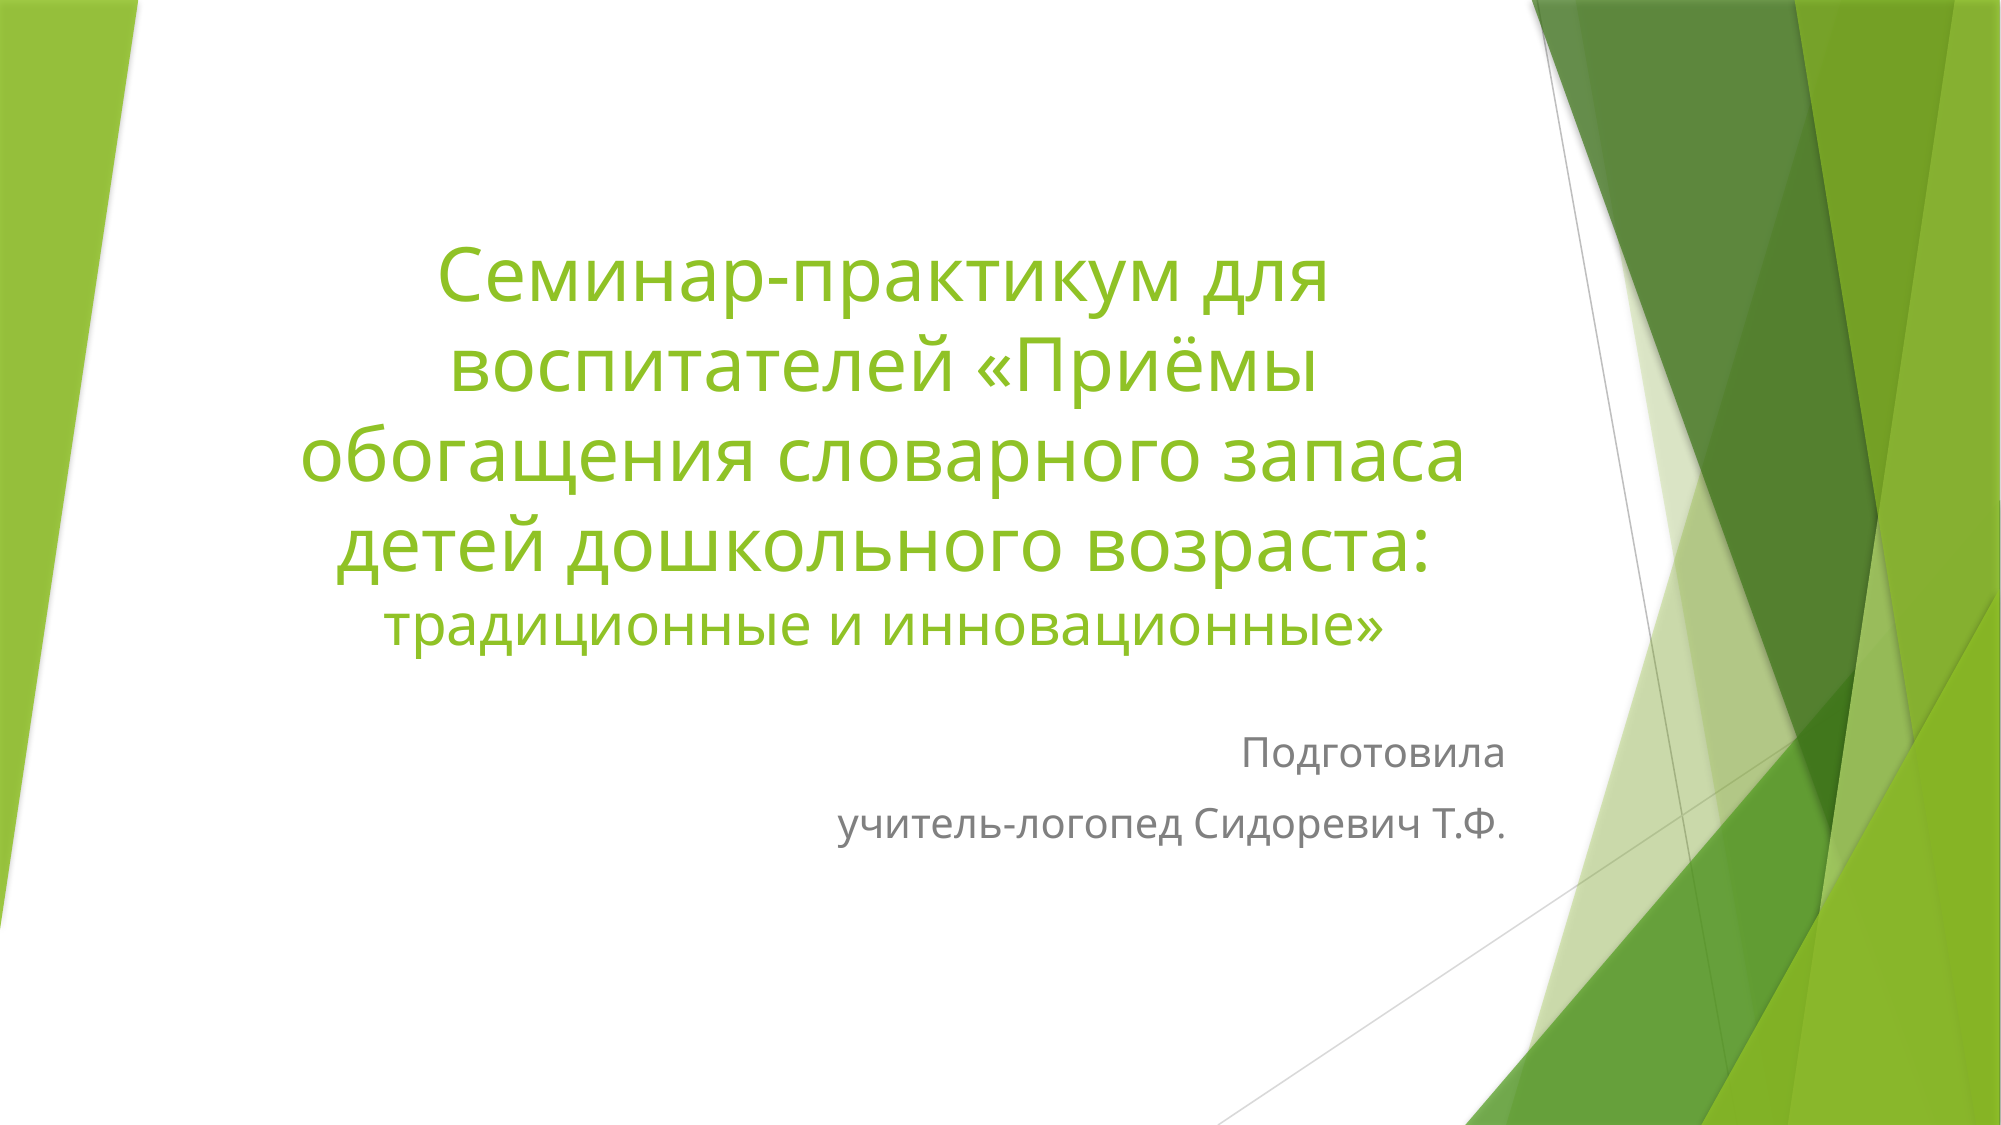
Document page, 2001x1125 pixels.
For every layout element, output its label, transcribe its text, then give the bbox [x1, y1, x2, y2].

subtitle Подготовила учитель-логопед Сидоревич Т.Ф. [247, 718, 1522, 966]
title Семинар-практикум для воспитателей «Приёмы обогащения словарного запаса детей дошкольного возраста: традиционные и инновационные» [247, 232, 1522, 665]
